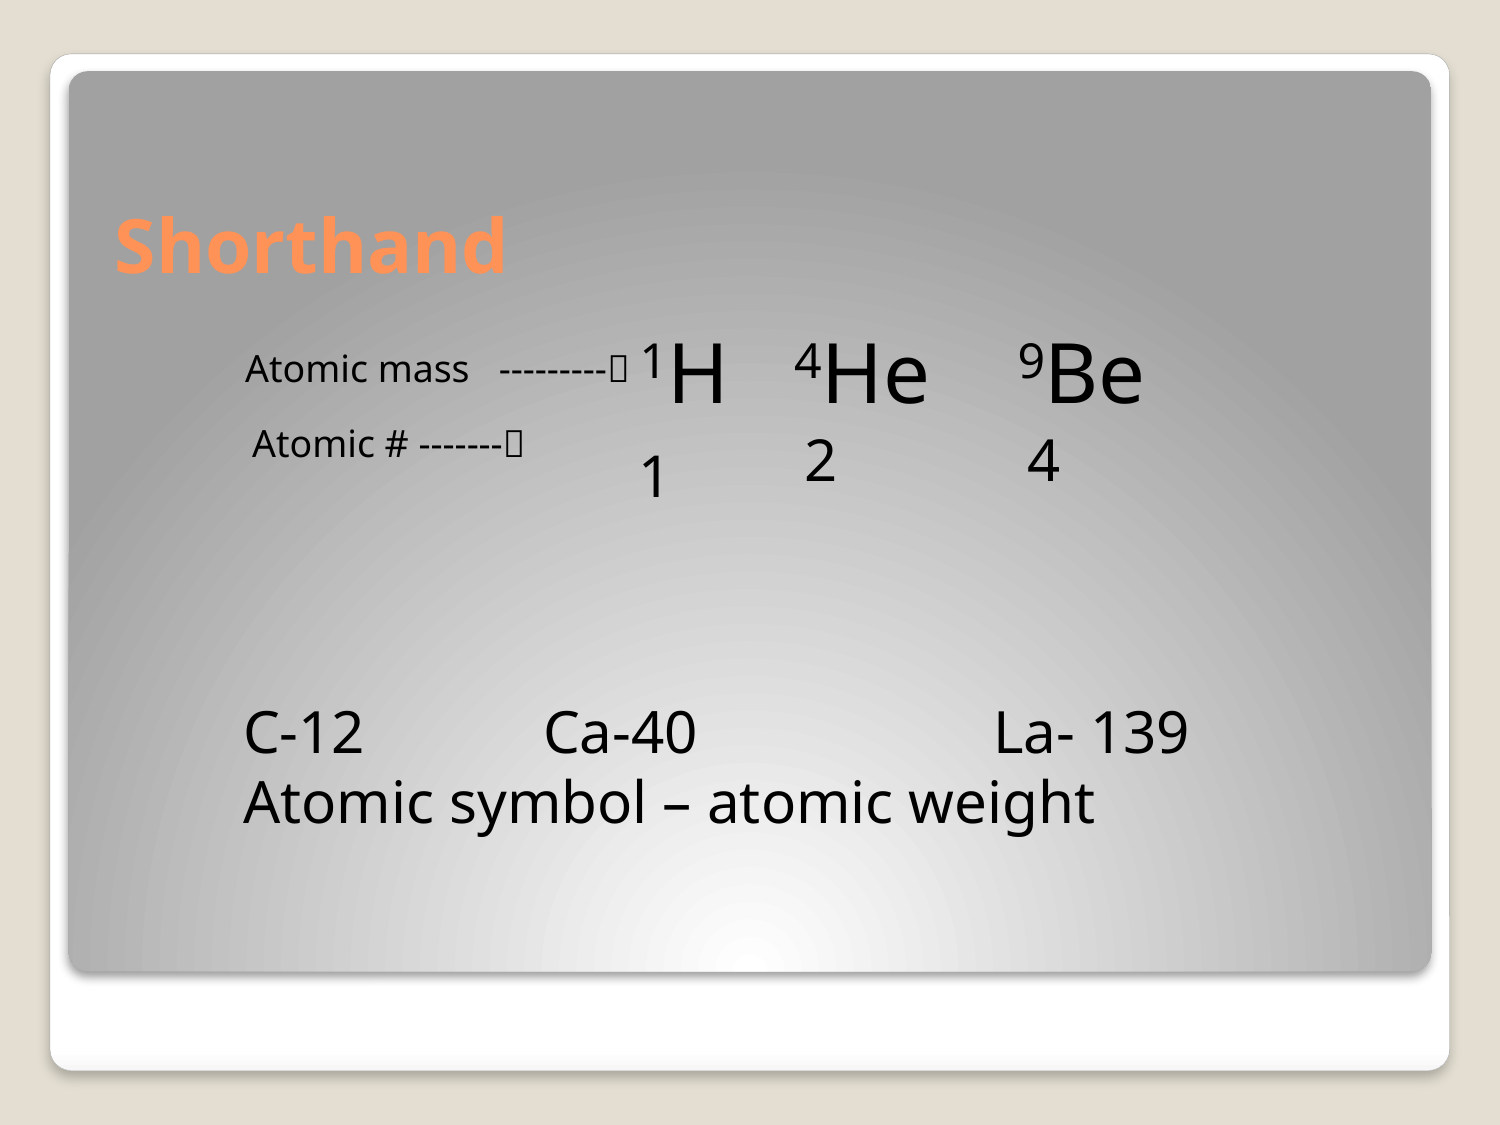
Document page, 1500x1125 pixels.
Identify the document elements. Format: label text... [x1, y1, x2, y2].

text_box C-12 Ca-40 La- 139 Atomic symbol – atomic weight [228, 687, 1206, 843]
text_box Atomic # ------- [237, 412, 541, 473]
title Shorthand [99, 123, 1443, 296]
text_box 1H 4He 9Be [624, 312, 1300, 428]
text_box 1 [623, 365, 687, 517]
text_box Atomic mass --------- [230, 337, 645, 398]
text_box 2 [789, 348, 853, 501]
text_box 4 [1012, 348, 1076, 501]
